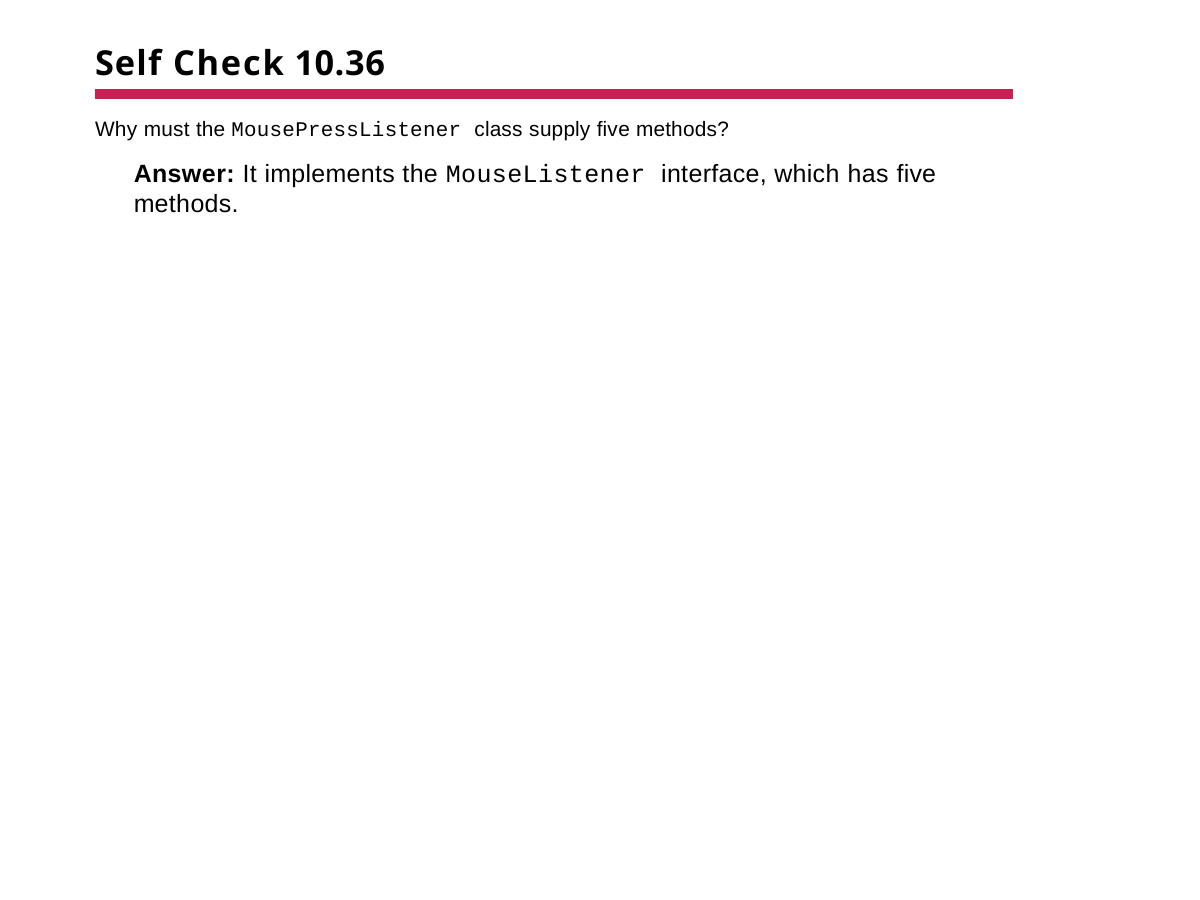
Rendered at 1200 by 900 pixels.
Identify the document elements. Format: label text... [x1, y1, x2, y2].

text_box Why must the MousePressListener class supply five methods? Answer: It implements the MouseListener interface, which has five methods. [92, 115, 1046, 218]
title Self Check 10.36 [93, 41, 1107, 192]
